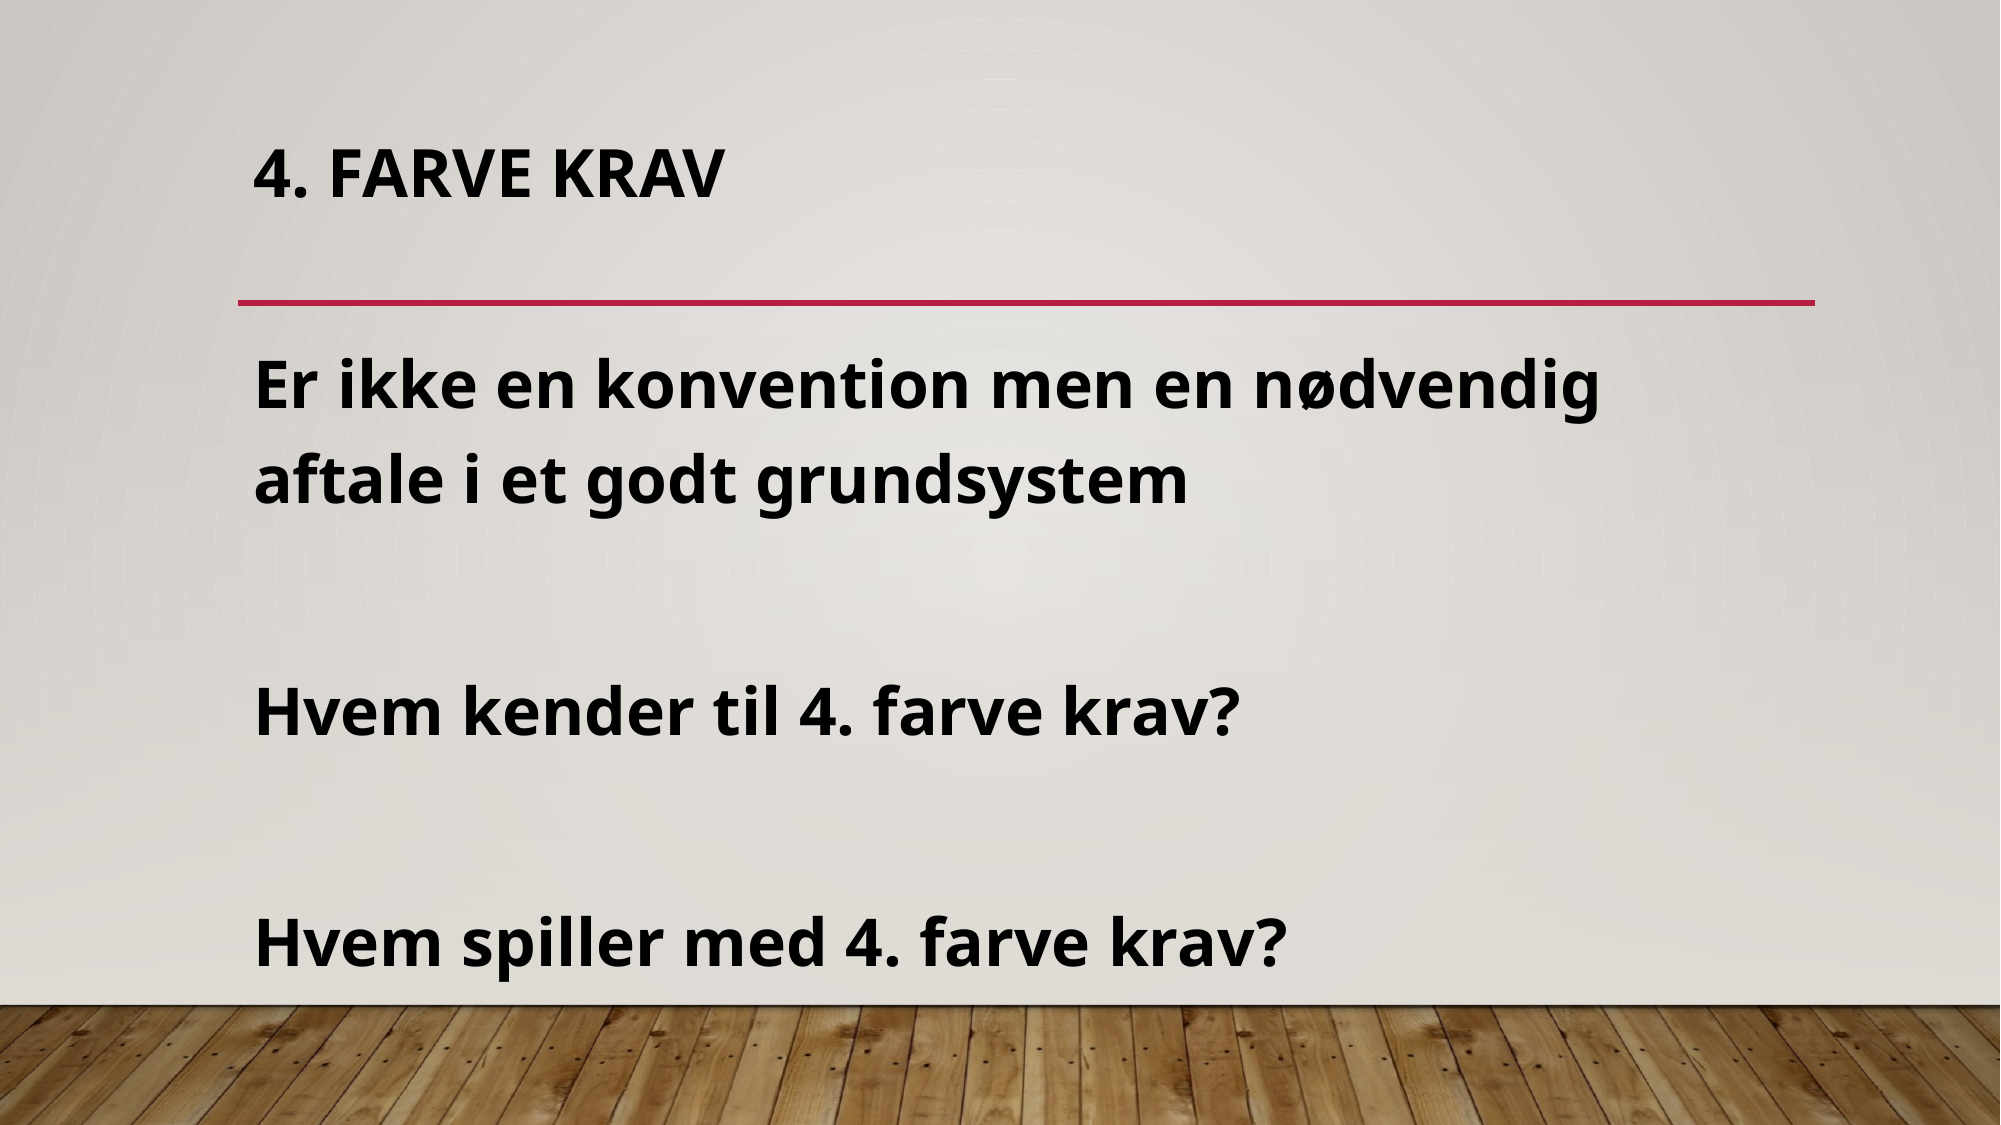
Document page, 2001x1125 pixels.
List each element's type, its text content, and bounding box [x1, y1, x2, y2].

title 4. Farve krav [238, 131, 1814, 305]
picture [0, 1005, 2000, 1125]
list Er ikke en konvention men en nødvendig aftale i et godt grundsystem Hvem kender til 4. farve krav? Hvem spiller med 4. farve krav? [238, 319, 1814, 994]
